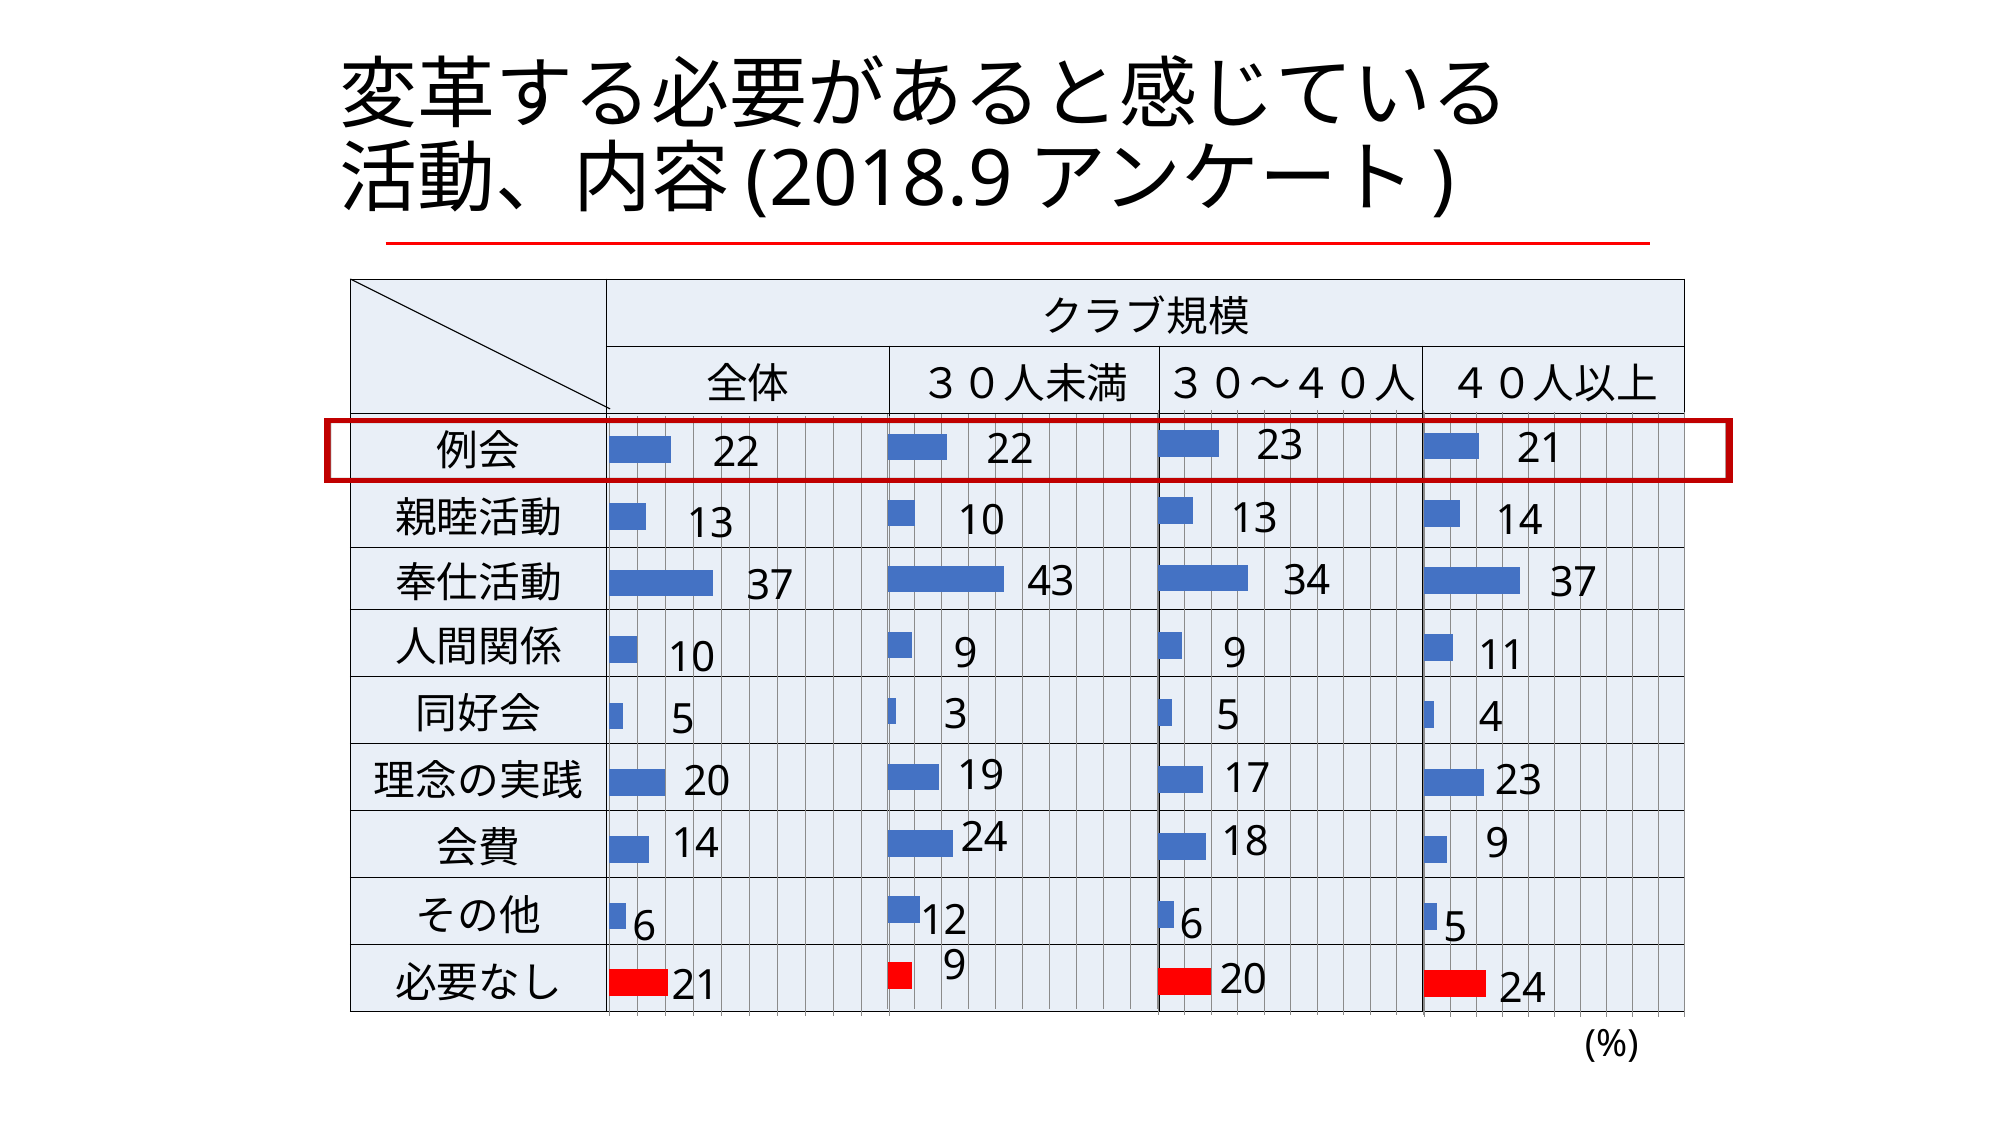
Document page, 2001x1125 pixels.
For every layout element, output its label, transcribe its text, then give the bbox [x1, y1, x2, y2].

title 変革する必要があると感じている 活動、内容(2018.9アンケート) [324, 45, 1675, 232]
table_cell 例会 [351, 414, 604, 418]
picture [324, 418, 1733, 483]
table_cell 奉仕活動 [351, 548, 604, 609]
table_cell 理念の実践 [351, 744, 604, 810]
table_cell 親睦活動 [351, 483, 604, 547]
table_header クラブ規模 [611, 280, 1684, 346]
text_box (%) [1570, 1047, 1663, 1072]
table_cell 必要なし [351, 945, 604, 1011]
table_cell [351, 409, 604, 413]
chart [604, 347, 1733, 418]
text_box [350, 278, 611, 409]
chart [604, 483, 1733, 1087]
table_cell 全体 [611, 347, 889, 354]
table_cell 同好会 [351, 677, 604, 743]
table_cell 人間関係 [351, 610, 604, 676]
table_cell 会費 [351, 811, 604, 877]
table_cell ３０人未満 [890, 347, 1153, 401]
table_cell その他 [351, 878, 604, 944]
